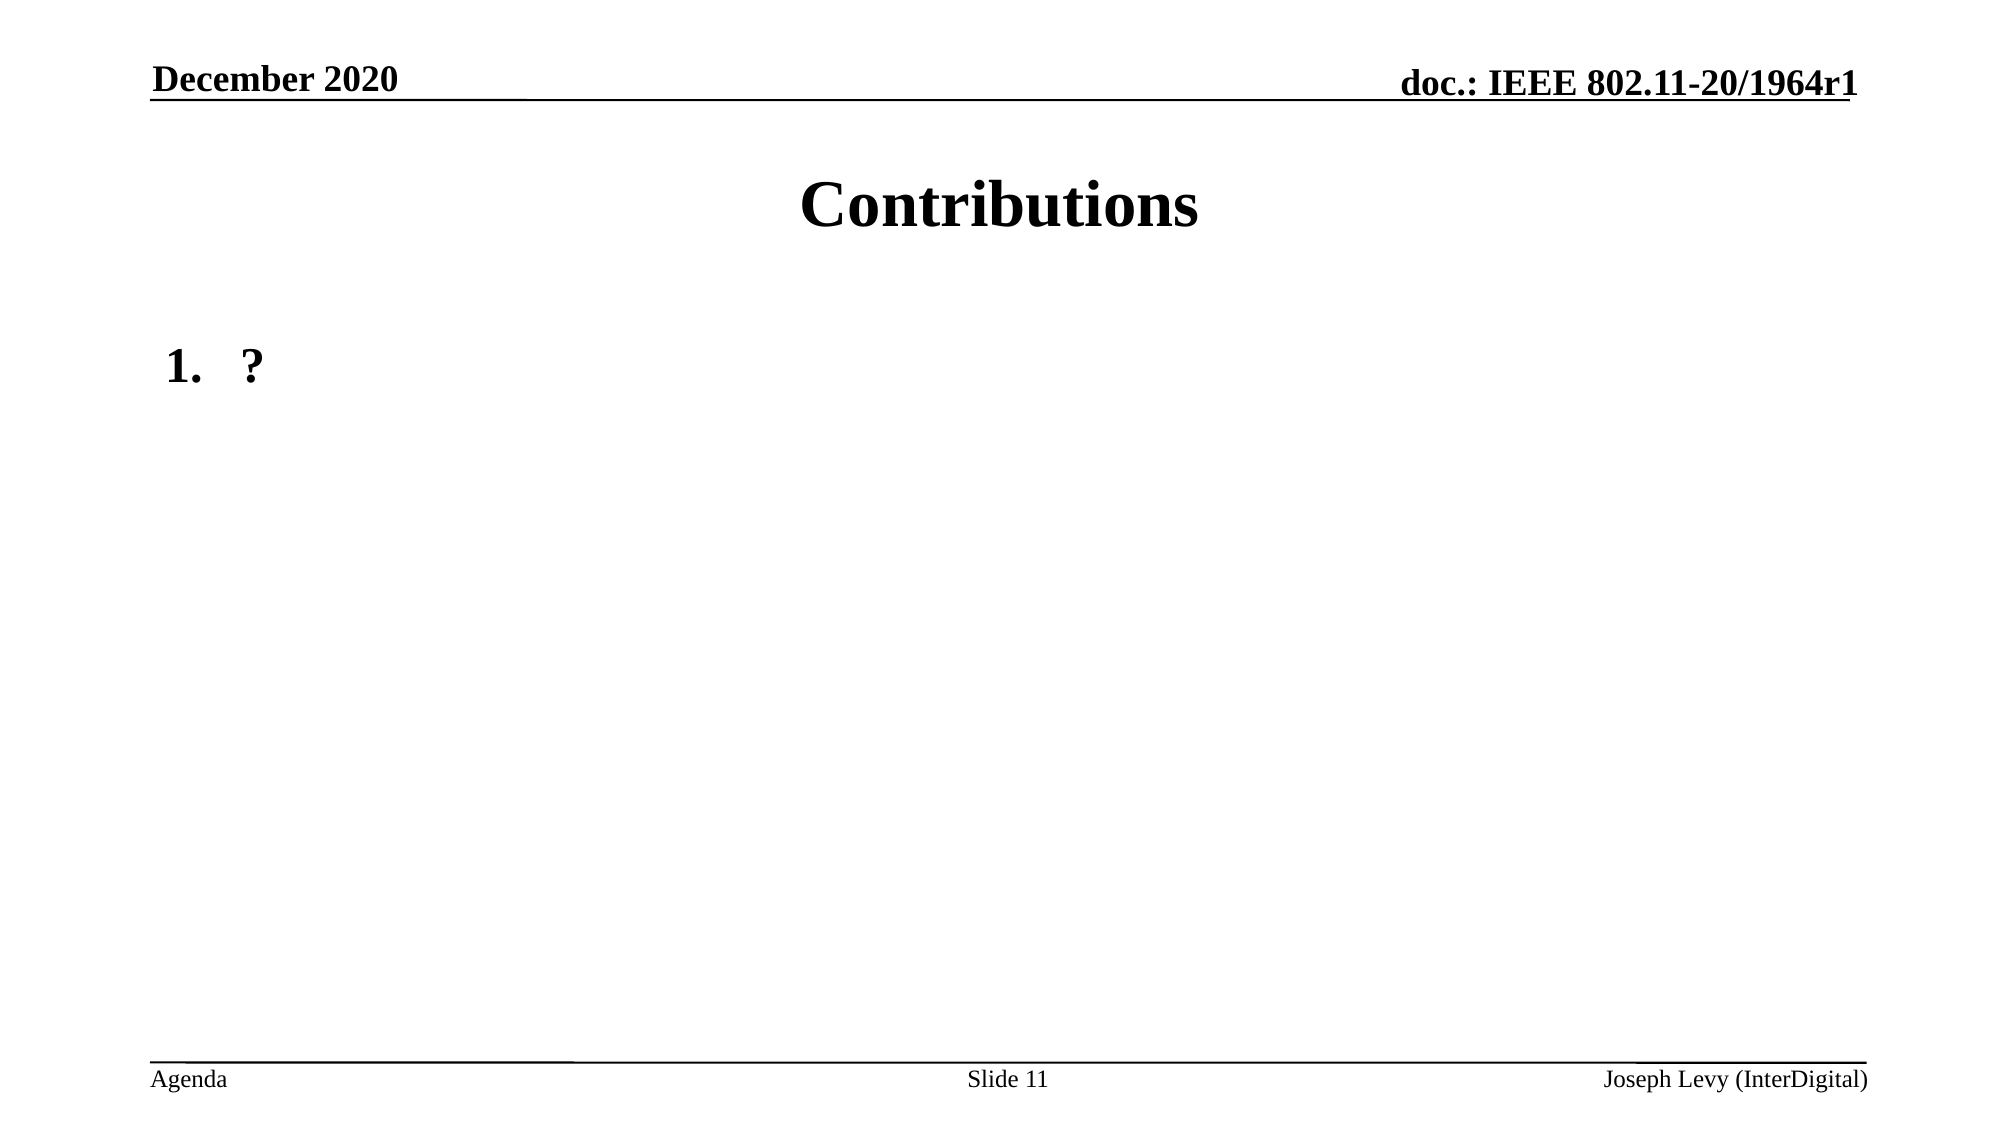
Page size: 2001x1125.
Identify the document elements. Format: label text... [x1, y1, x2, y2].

title Contributions [149, 112, 1850, 288]
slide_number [152, 54, 563, 100]
list ? [149, 324, 1850, 1000]
slide_number Slide 11 [950, 1061, 1067, 1123]
footer Joseph Levy (InterDigital) [1171, 1061, 1869, 1093]
